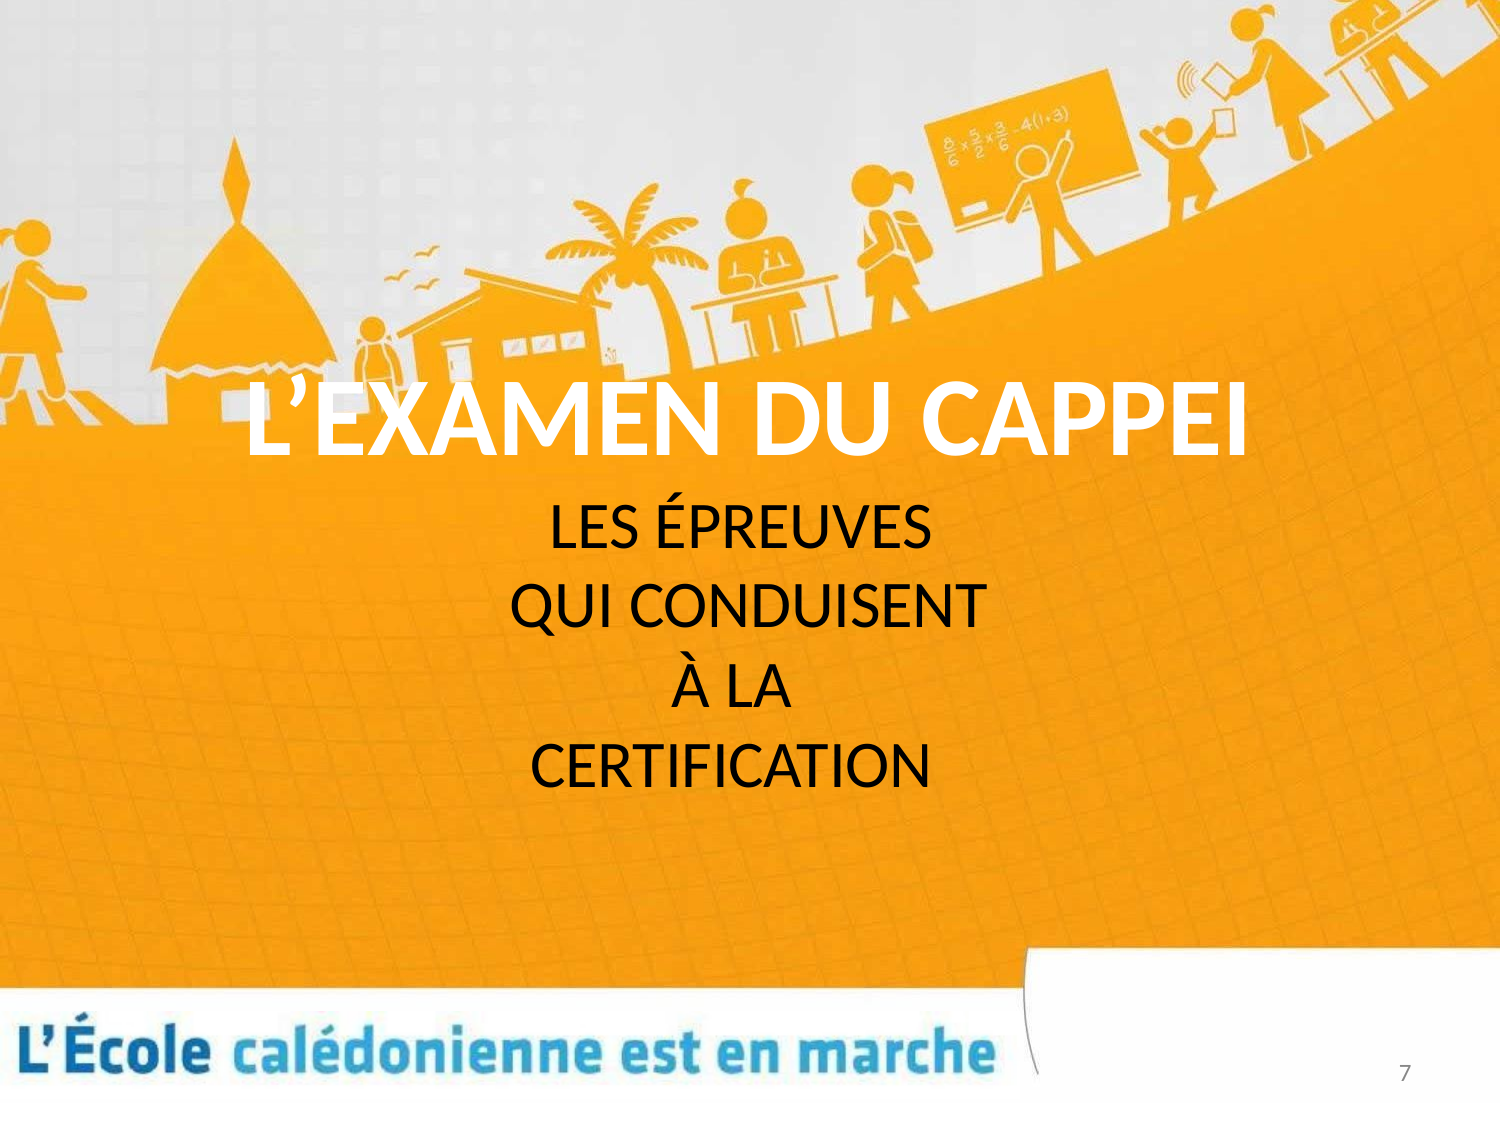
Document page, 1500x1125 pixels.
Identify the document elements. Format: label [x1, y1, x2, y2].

text_box [0, 0, 1500, 1103]
